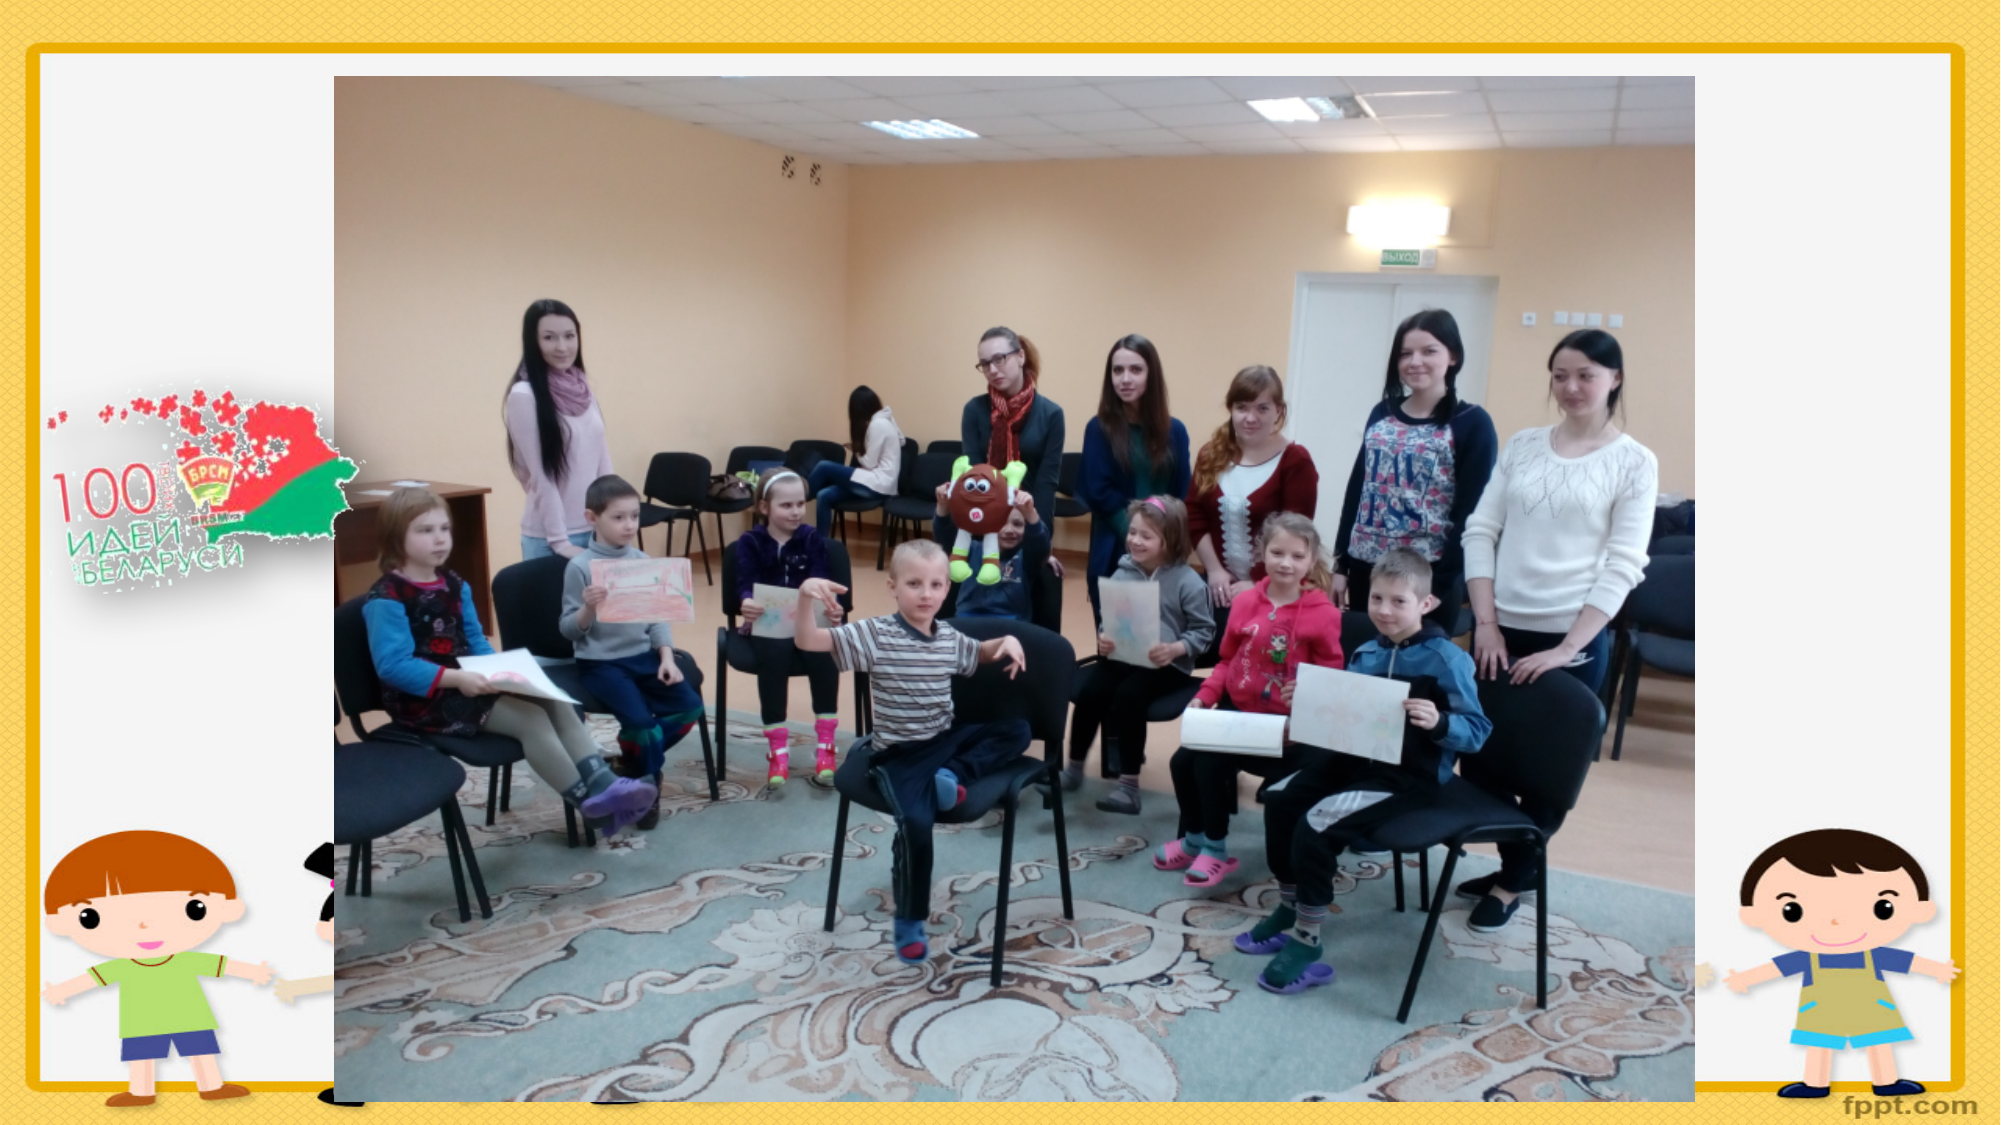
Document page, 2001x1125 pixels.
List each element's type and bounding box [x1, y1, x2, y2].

picture [0, 0, 2001, 1125]
list [333, 76, 1695, 1102]
